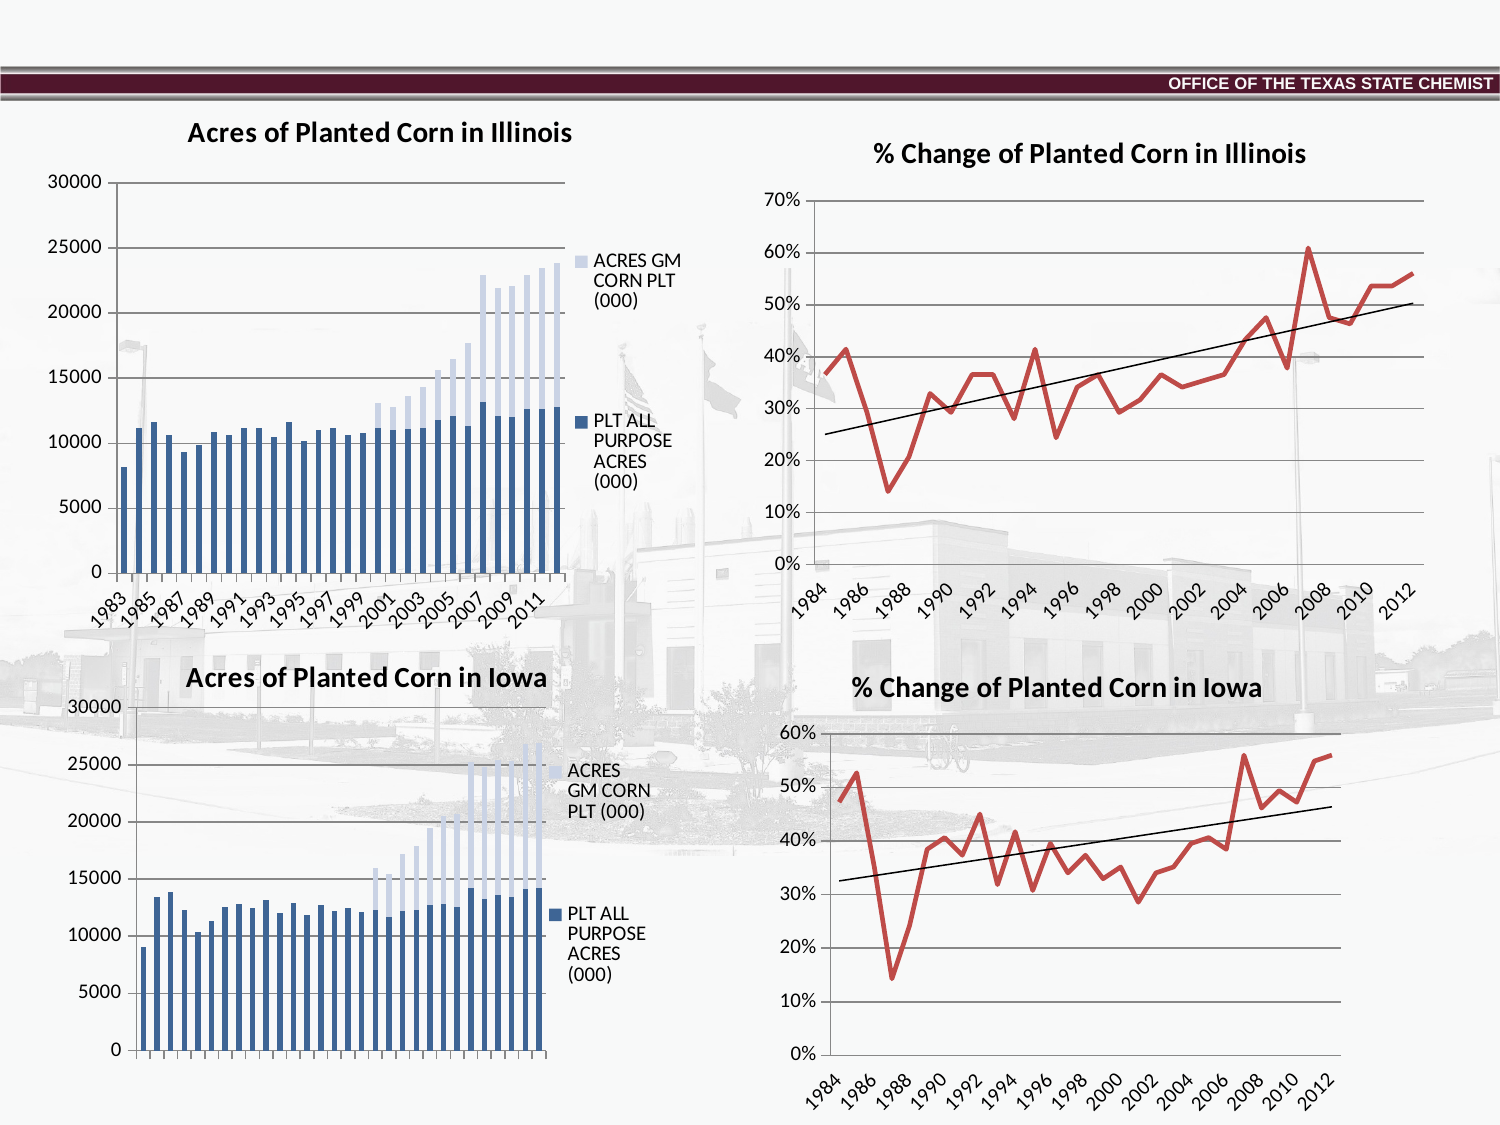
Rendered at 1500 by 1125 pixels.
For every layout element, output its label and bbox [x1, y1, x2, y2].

chart [749, 114, 1438, 636]
picture [0, 268, 1500, 856]
picture [0, 66, 1500, 101]
chart [767, 649, 1353, 1125]
chart [66, 639, 666, 1105]
chart [42, 105, 696, 636]
